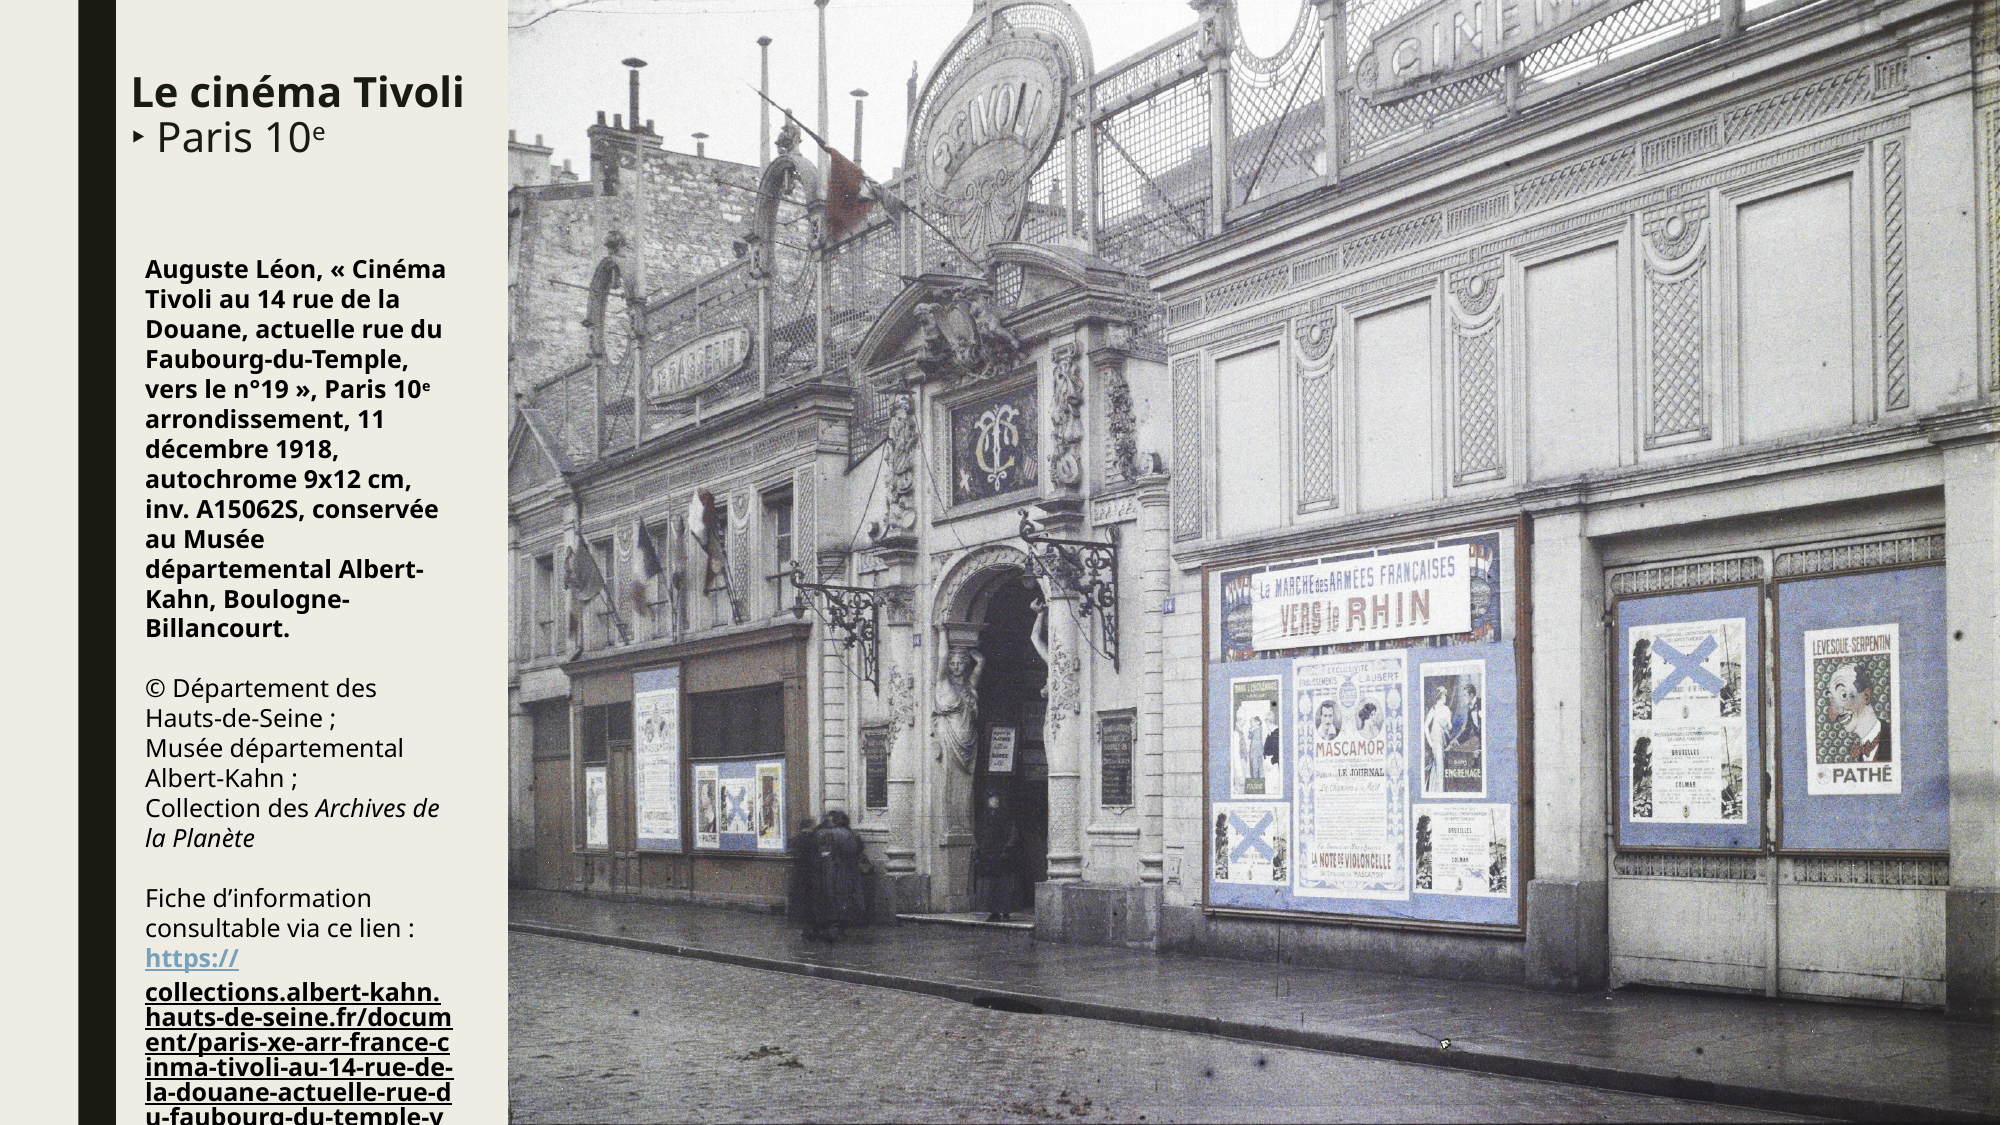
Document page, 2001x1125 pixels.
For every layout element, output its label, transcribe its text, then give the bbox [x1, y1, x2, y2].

picture [508, 0, 2000, 1125]
text_box Auguste Léon, « Cinéma Tivoli au 14 rue de la Douane, actuelle rue du Faubourg-du-Temple, vers le n°19 », Paris 10e arrondissement, 11 décembre 1918, autochrome 9x12 cm, inv. A15062S, conservée au Musée départemental Albert-Kahn, Boulogne-Billancourt. © Département des Hauts-de-Seine ; Musée départemental Albert-Kahn ; Collection des Archives de la Planète Fiche d’information consultable via ce lien : https://collections.albert-kahn.hauts-de-seine.fr/document/paris-xe-arr-france-cinma-tivoli-au-14-rue-de-la-douane-actuelle-rue-du-faubourg-du-temple-vers-le-n-19/617a7a42cf8b8968b3379e14 [115, 184, 484, 1070]
title Le cinéma Tivoli ‣ Paris 10e [115, 64, 484, 184]
